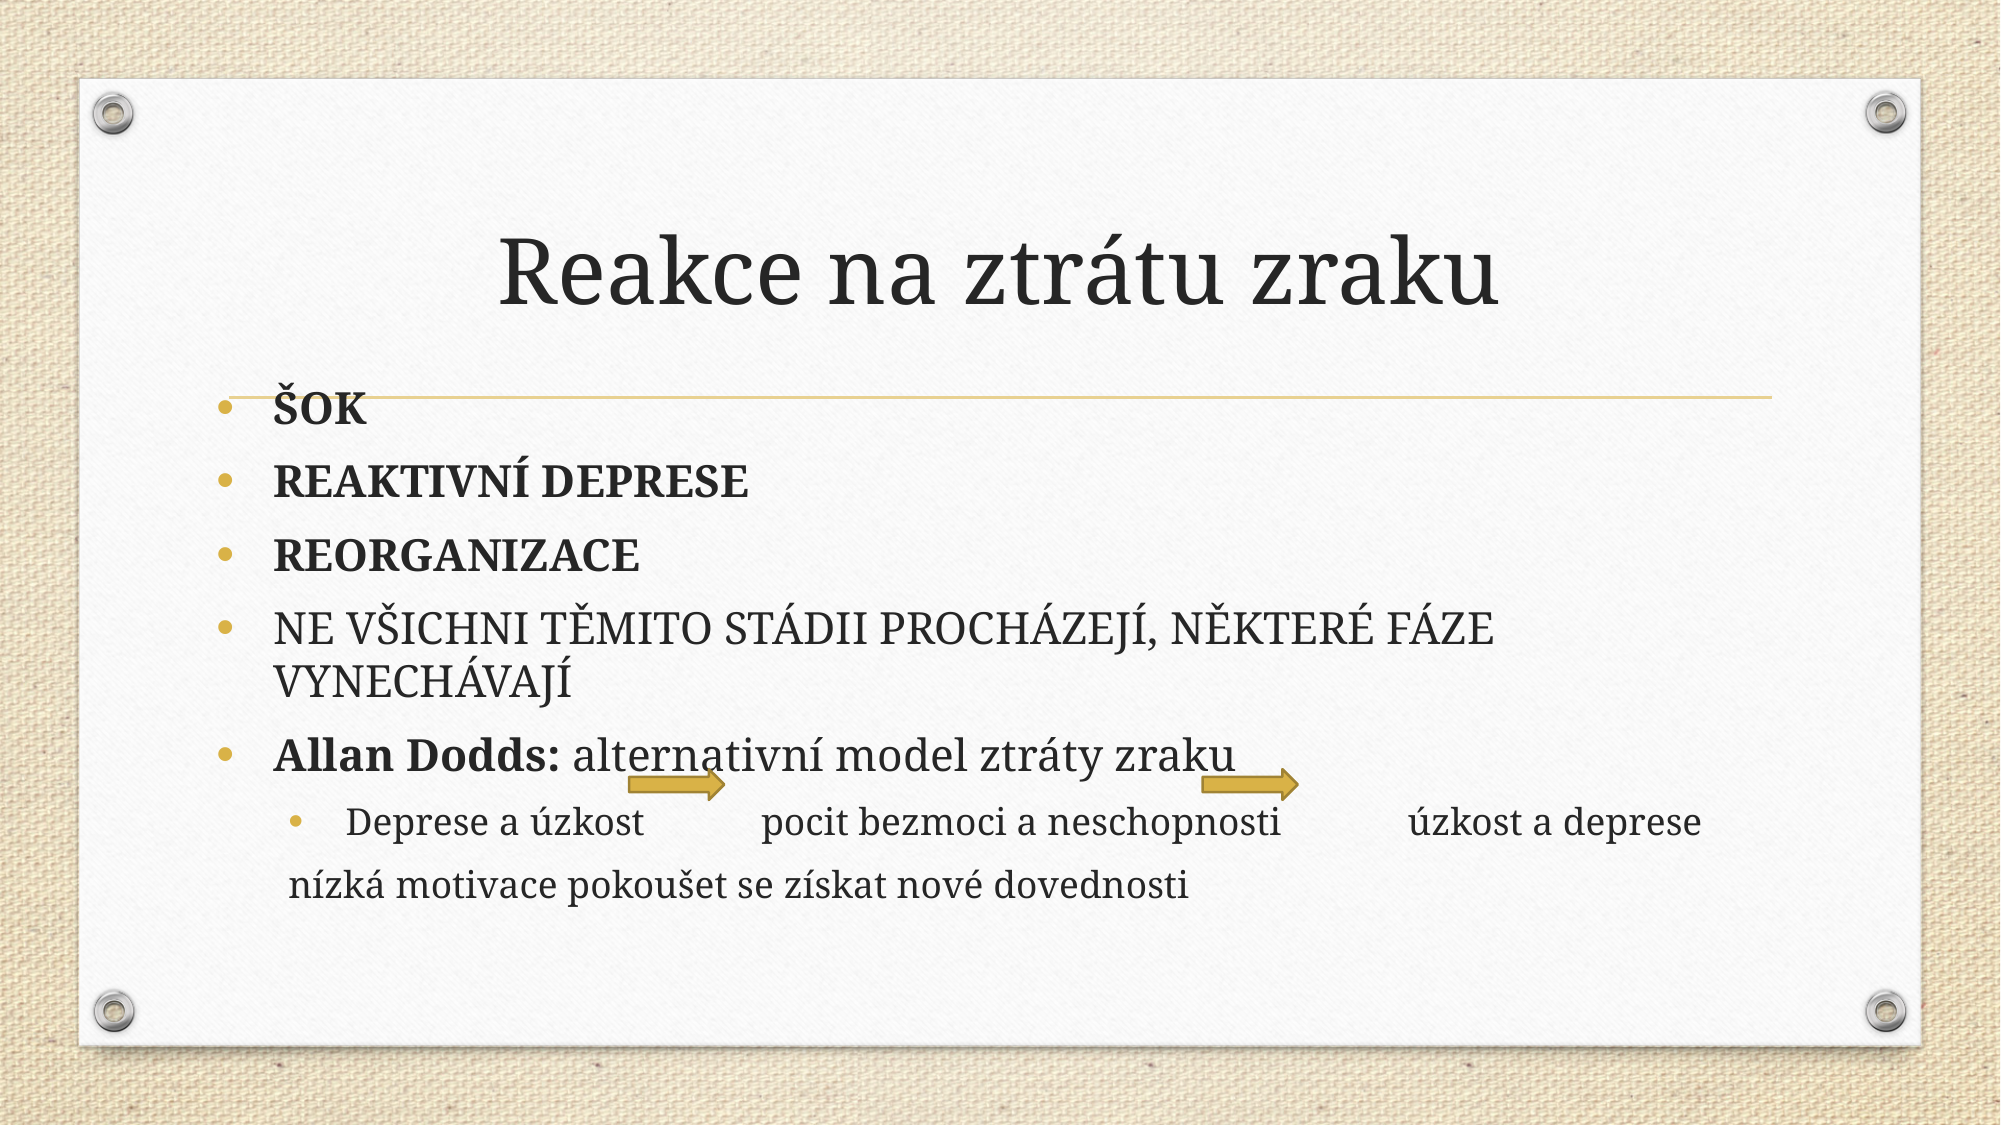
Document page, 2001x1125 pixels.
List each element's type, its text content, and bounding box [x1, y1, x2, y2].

title Reakce na ztrátu zraku [212, 161, 1788, 375]
picture [0, 0, 2001, 1125]
text_box [627, 767, 726, 802]
list ŠOK REAKTIVNÍ DEPRESE REORGANIZACE NE VŠICHNI TĚMITO STÁDII PROCHÁZEJÍ, NĚKTERÉ FÁZE VYNECHÁVAJÍ Allan Dodds: alternativní model ztráty zraku Deprese a úzkost pocit bezmoci a neschopnosti úzkost a deprese nízká motivace pokoušet se získat nové dovednosti [201, 372, 1777, 918]
text_box [1201, 767, 1299, 802]
